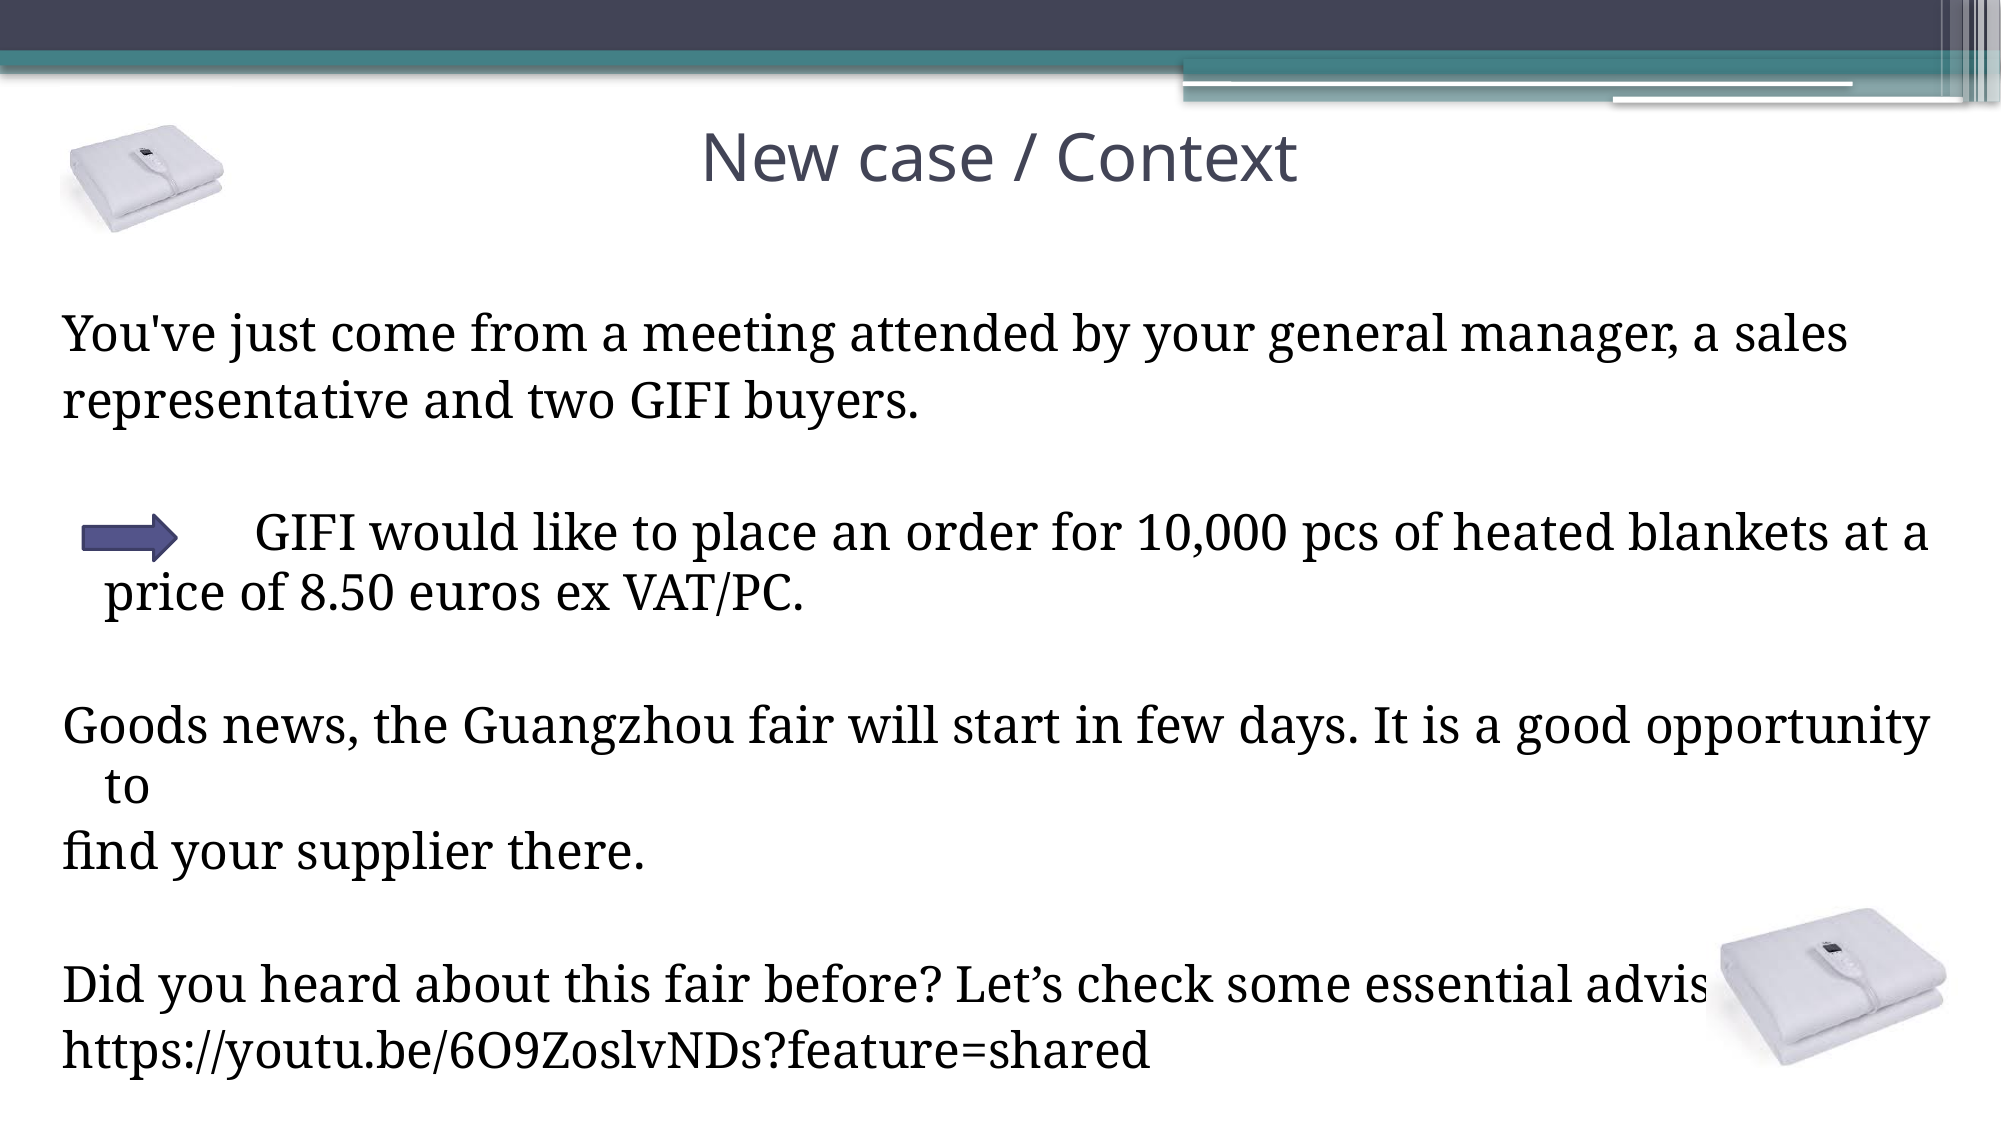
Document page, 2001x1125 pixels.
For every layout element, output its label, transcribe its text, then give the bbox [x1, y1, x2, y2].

picture [1706, 852, 1959, 1105]
title New case / Context [99, 67, 1900, 243]
picture [59, 86, 232, 259]
list You've just come from a meeting attended by your general manager, a sales representative and two GIFI buyers. GIFI would like to place an order for 10,000 pcs of heated blankets at a price of 8.50 euros ex VAT/PC. Goods news, the Guangzhou fair will start in few days. It is a good opportunity to find your supplier there. Did you heard about this fair before? Let’s check some essential advises. https://youtu.be/6O9ZoslvNDs?feature=shared [30, 258, 1947, 1125]
text_box [81, 513, 178, 563]
